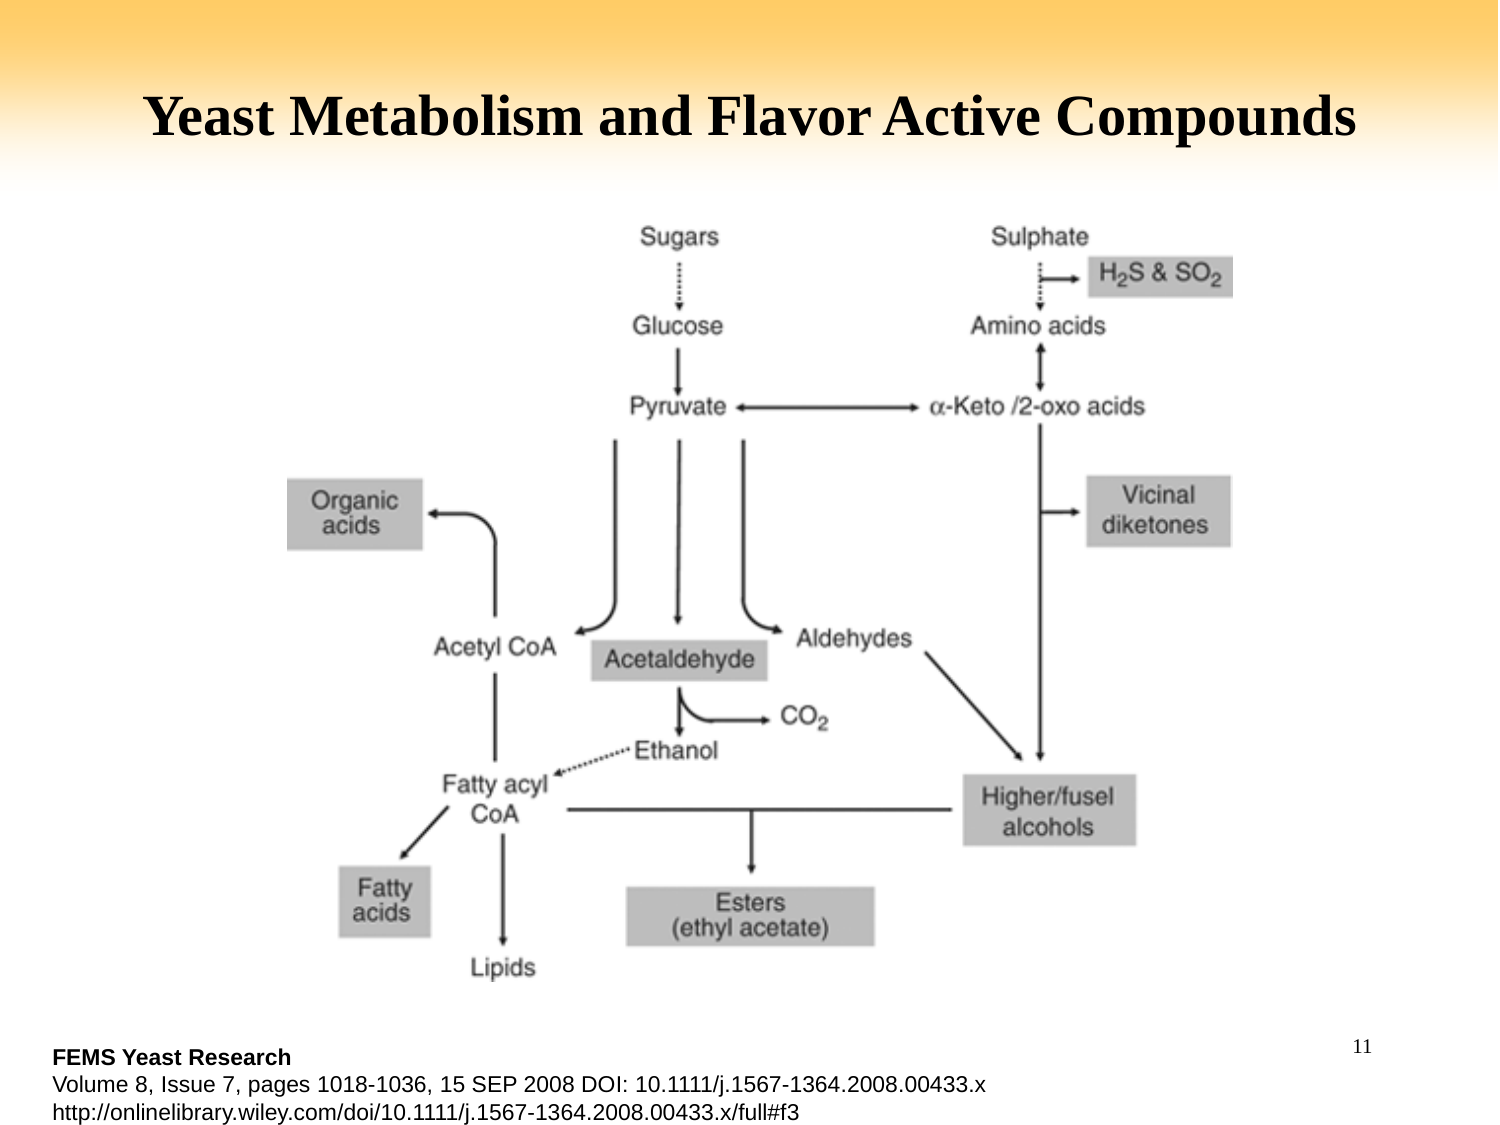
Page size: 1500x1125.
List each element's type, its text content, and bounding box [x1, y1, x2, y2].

title Yeast Metabolism and Flavor Active Compounds [37, 37, 1463, 188]
text_box FEMS Yeast Research Volume 8, Issue 7, pages 1018-1036, 15 SEP 2008 DOI: 10.1111/j.1567-1364.2008.00433.x http://onlinelibrary.wiley.com/doi/10.1111/j.1567-1364.2008.00433.x/full#f3 [37, 1033, 1169, 1125]
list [287, 224, 1233, 982]
slide_number 11 [1074, 1024, 1388, 1101]
